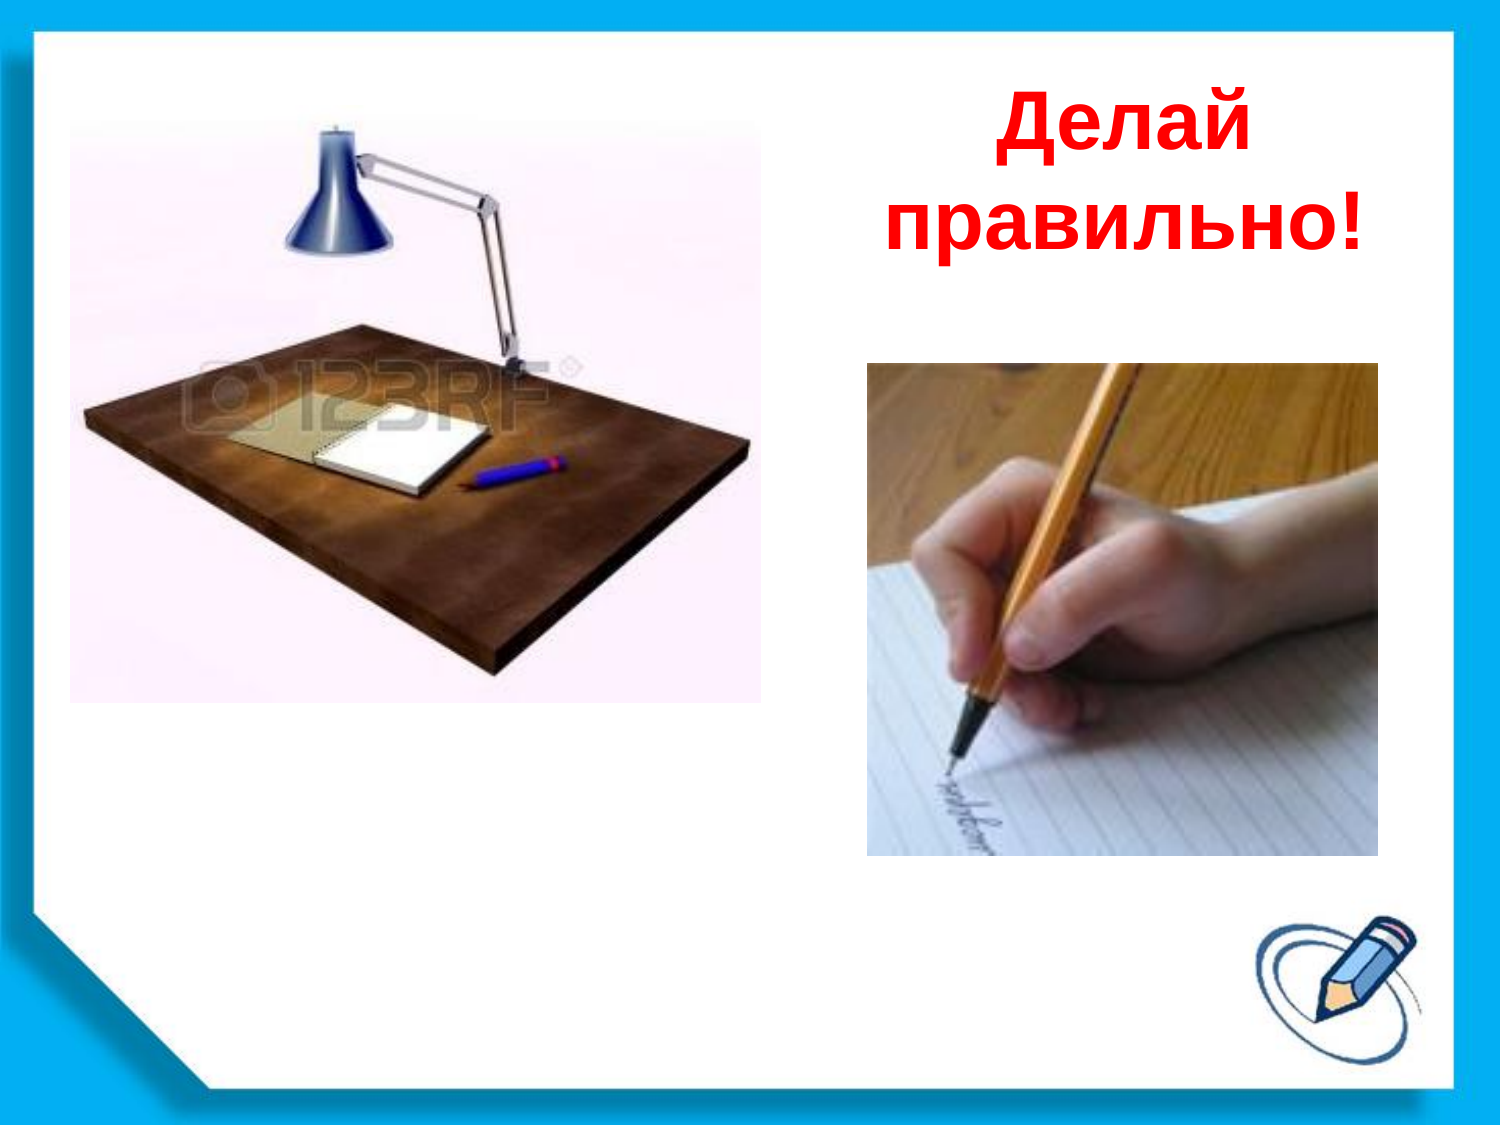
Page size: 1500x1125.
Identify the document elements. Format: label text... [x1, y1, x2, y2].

picture [30, 29, 1455, 1092]
text_box Делай правильно! [796, 58, 1454, 274]
